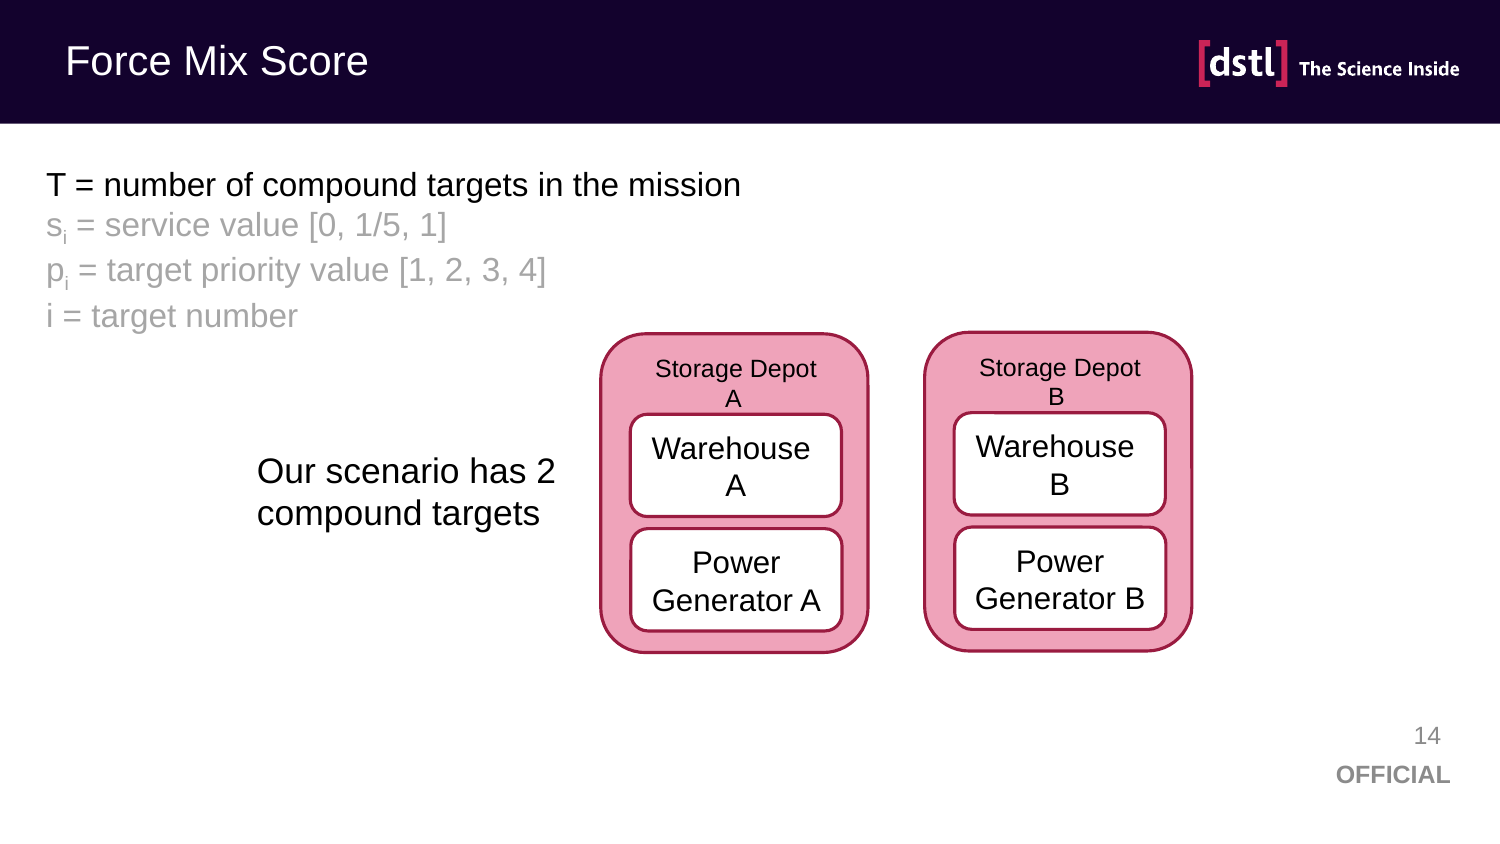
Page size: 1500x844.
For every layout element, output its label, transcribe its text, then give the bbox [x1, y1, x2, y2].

slide_number 14 [1119, 717, 1457, 753]
text_box Our scenario has 2 compound targets [242, 440, 600, 541]
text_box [600, 332, 1192, 653]
text_box T = number of compound targets in the mission si = service value [0, 1/5, 1] pi = target priority value [1, 2, 3, 4] i = target number [31, 155, 758, 341]
title Force Mix Score [5, 8, 1128, 115]
footer OFFICIAL [230, 750, 1458, 796]
